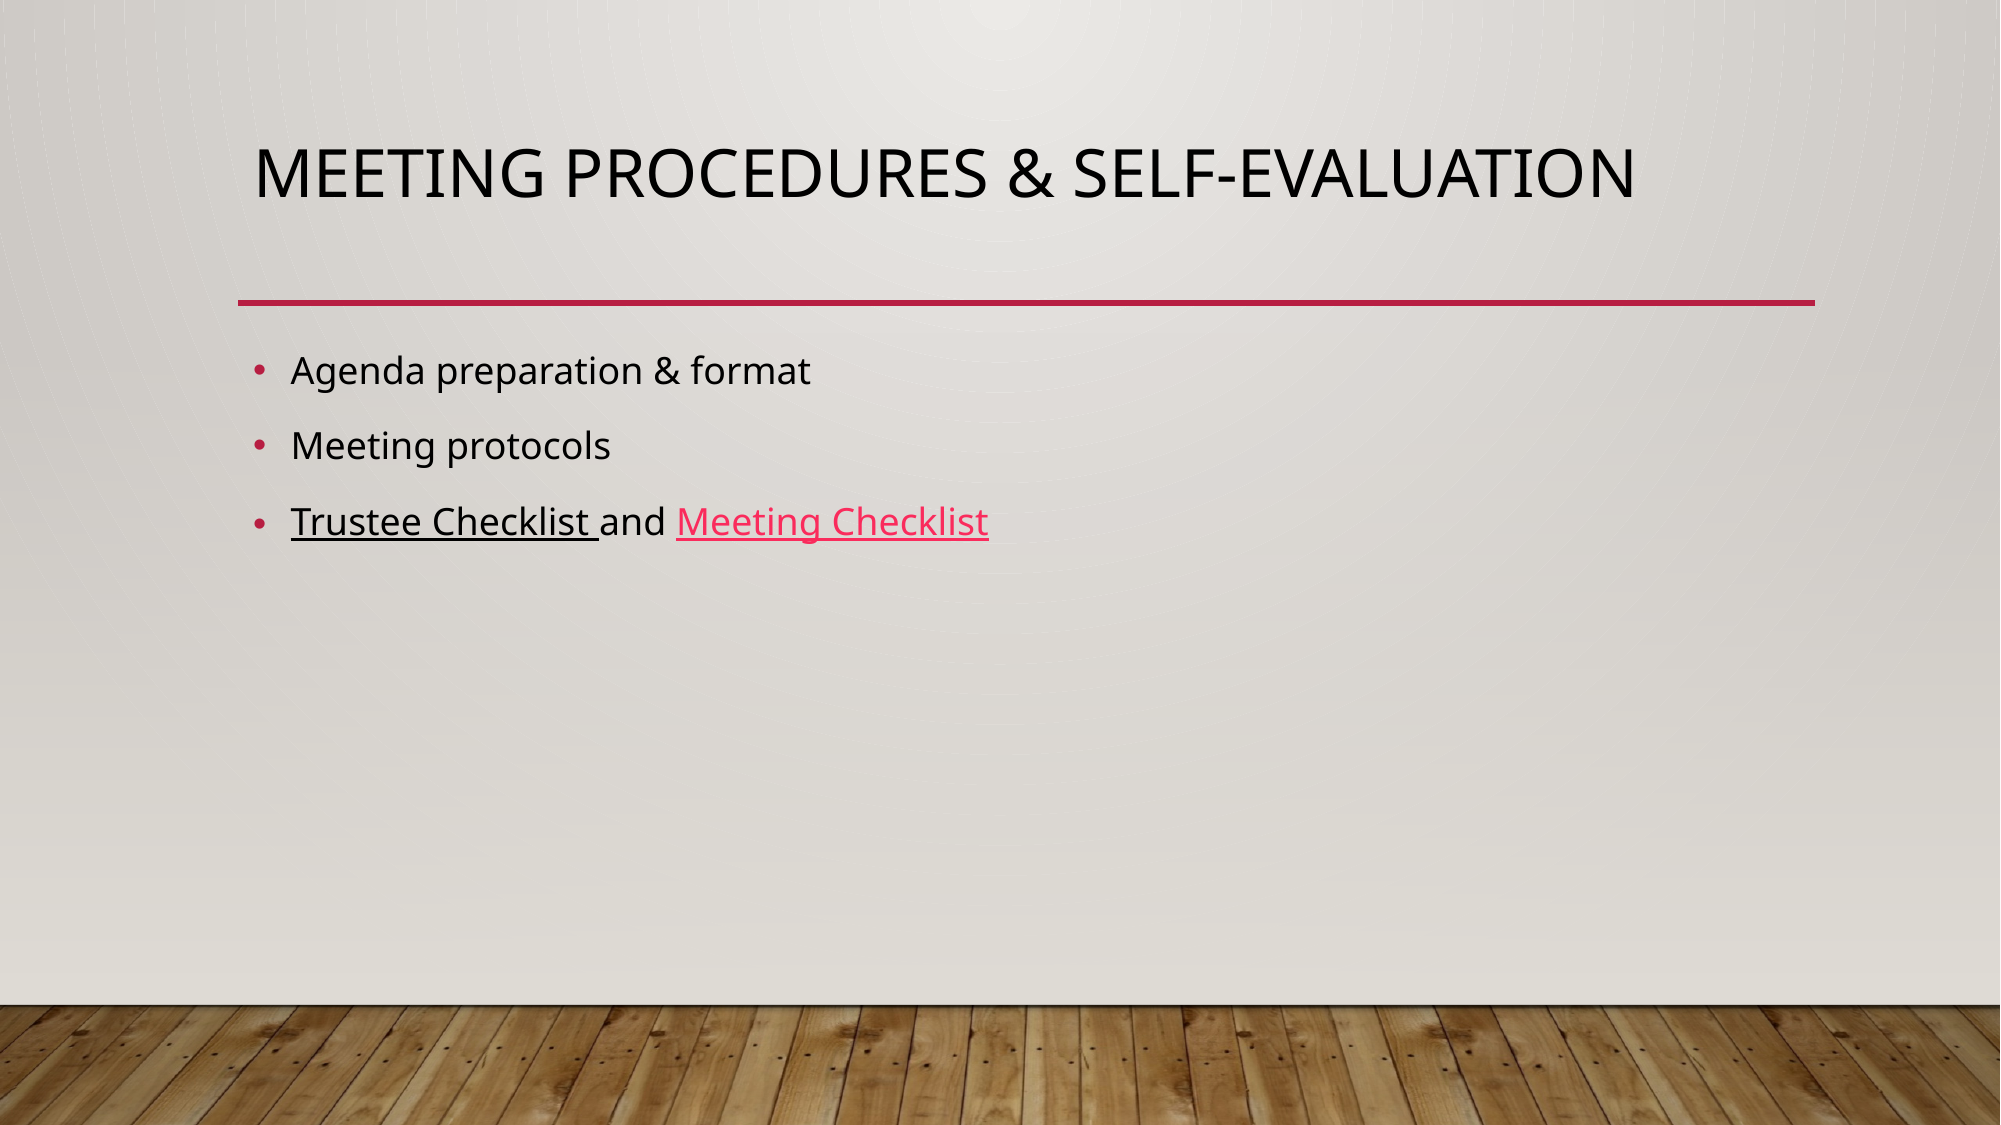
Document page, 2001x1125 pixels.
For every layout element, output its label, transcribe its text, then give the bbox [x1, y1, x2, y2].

list Agenda preparation & format Meeting protocols Trustee Checklist and Meeting Checklist [238, 330, 1814, 897]
picture [0, 1005, 2000, 1125]
title Meeting Procedures & Self-evaluation [238, 131, 1814, 305]
